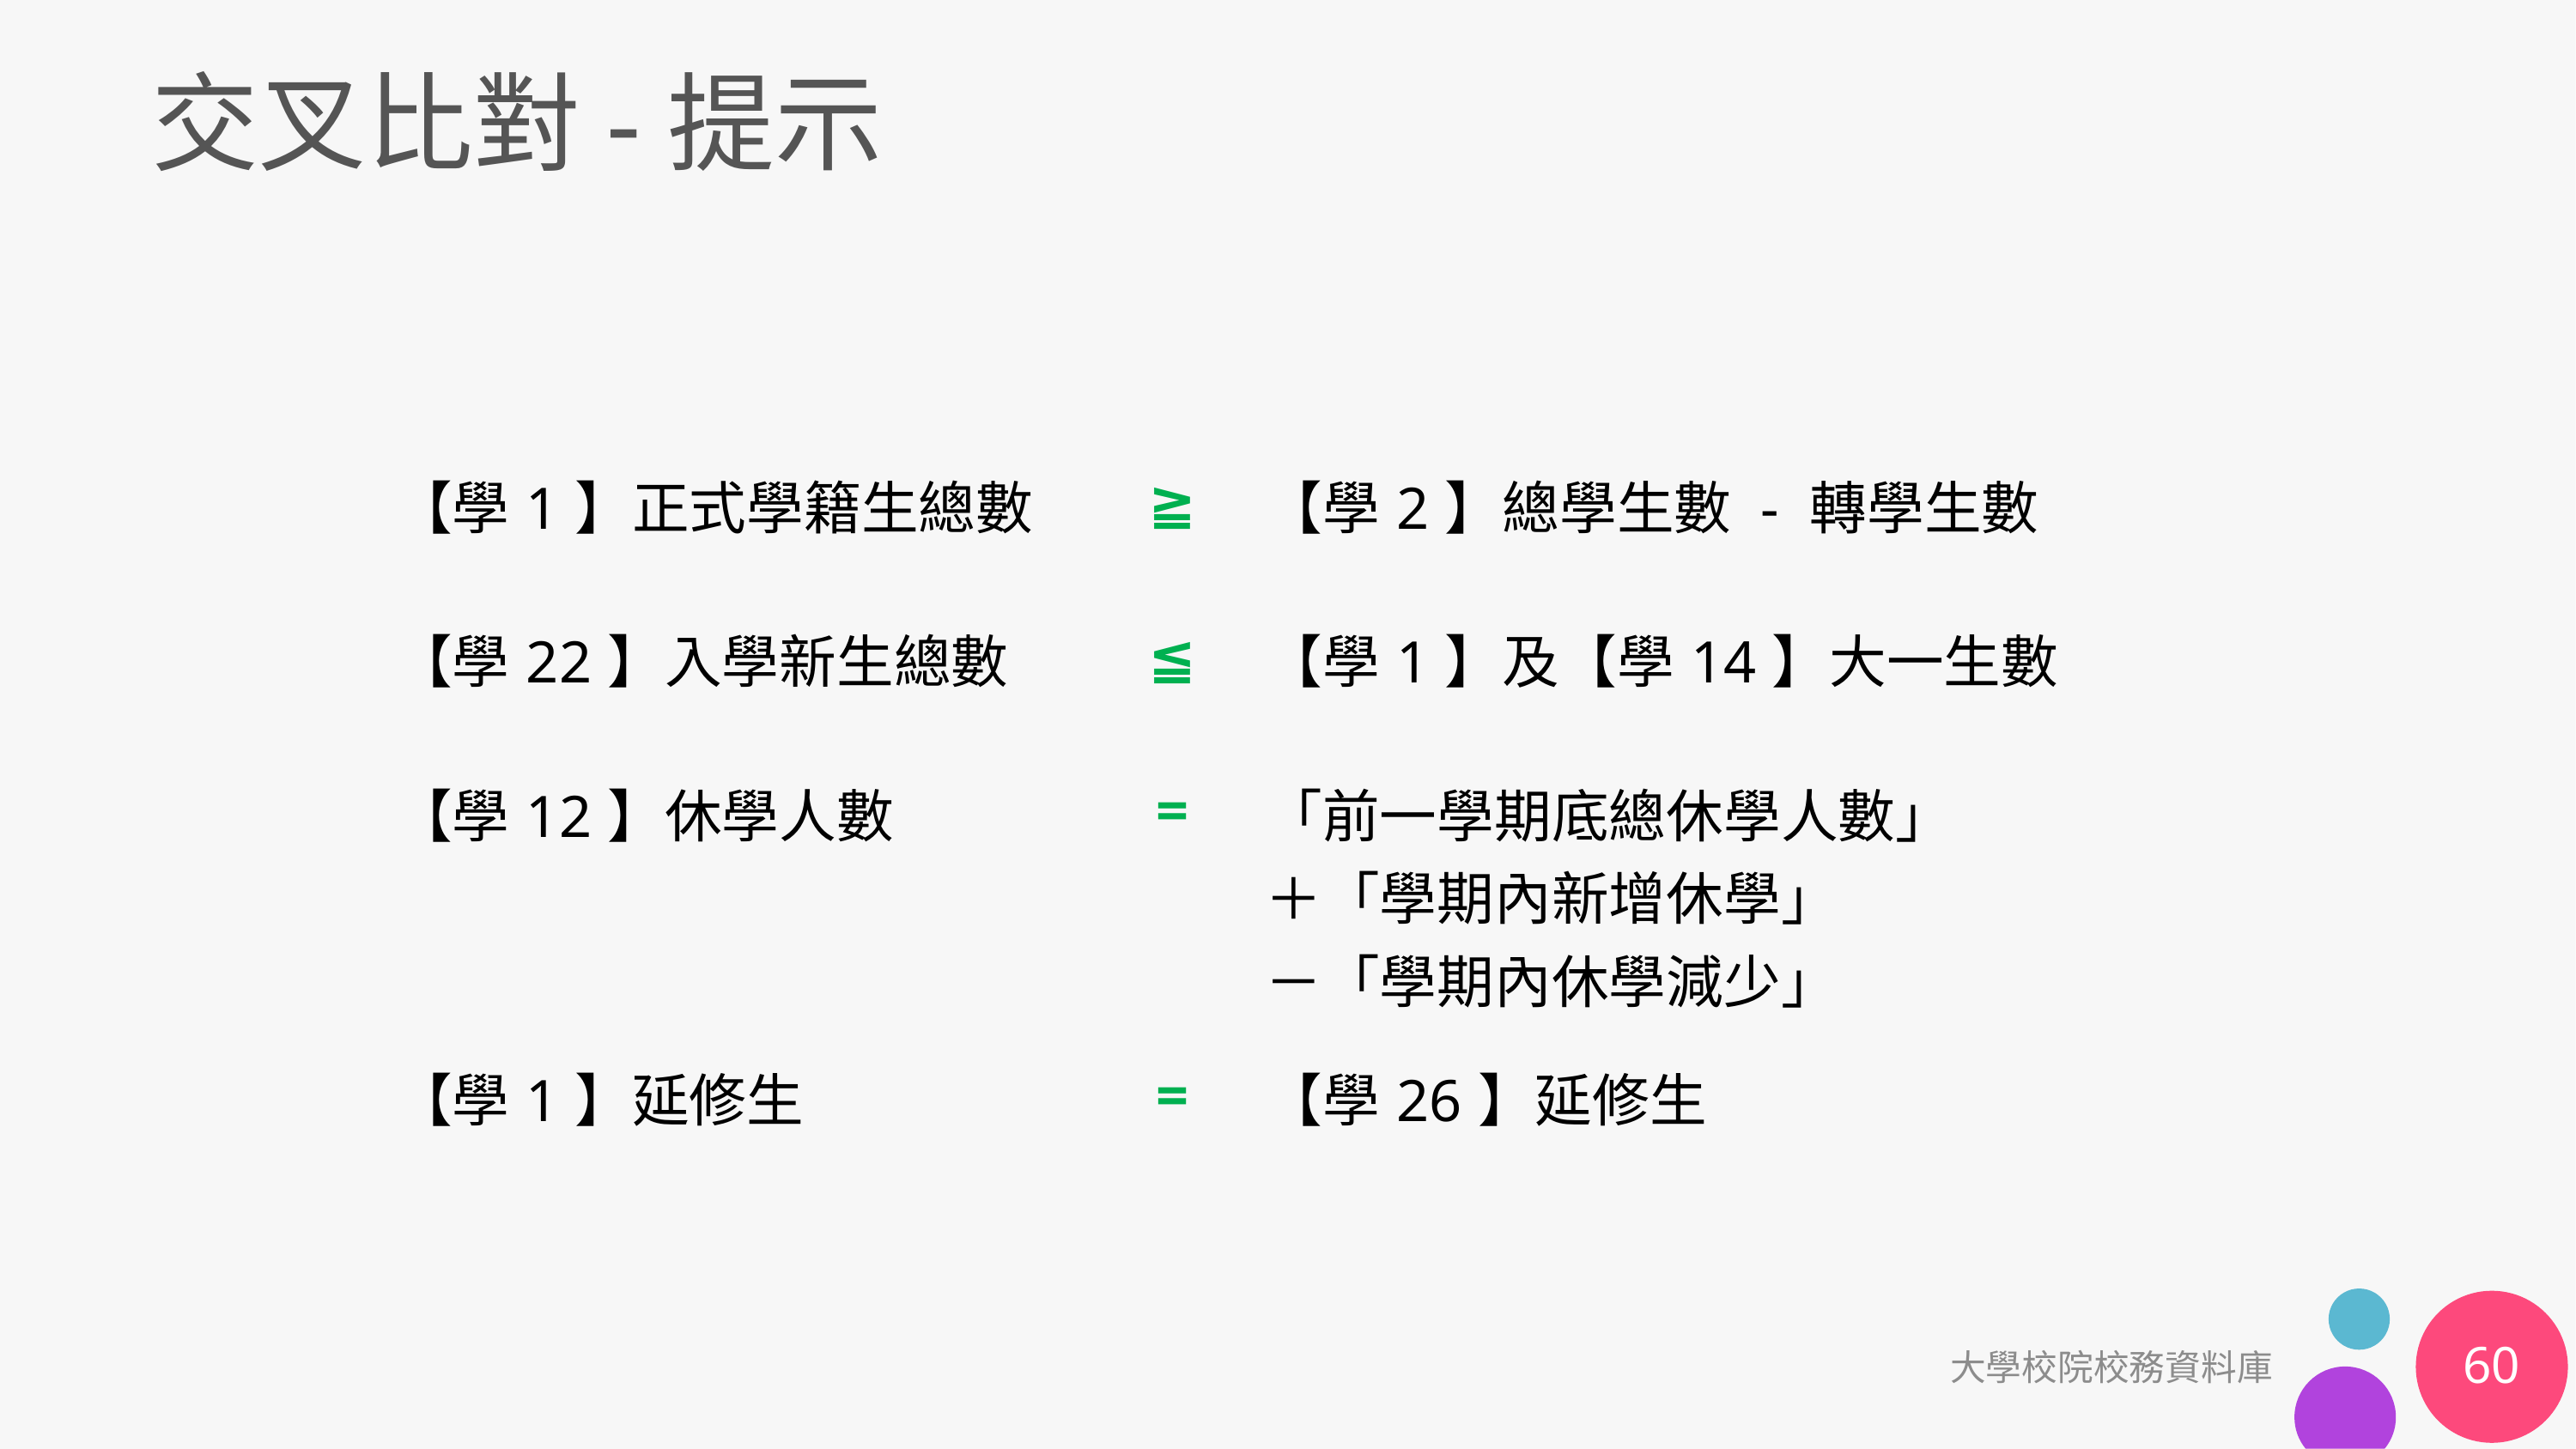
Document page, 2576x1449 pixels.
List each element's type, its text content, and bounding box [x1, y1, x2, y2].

table_cell = [1092, 1048, 1253, 1203]
table_cell 【學1】及【學14】大一生數 [1253, 610, 2295, 764]
table_cell 【學22】入學新生總數 [382, 610, 1092, 764]
table_header 【學1】正式學籍生總數 [382, 456, 1092, 610]
table_header ≧ [1092, 456, 1253, 610]
slide_number 60 [2415, 1328, 2568, 1406]
table_cell 【學1】延修生 [382, 1048, 1092, 1203]
footer 大學校院校務資料庫 [1479, 1332, 2296, 1410]
table_cell 【學12】休學人數 [382, 764, 1092, 1048]
table_cell ≦ [1092, 610, 1253, 764]
table_cell 「前一學期底總休學人數」 ＋「學期內新增休學」 －「學期內休學減少」 [1253, 764, 2295, 1048]
title 交叉比對-提示 [129, 34, 2454, 204]
table_cell = [1092, 764, 1253, 1048]
table_cell 【學26】延修生 [1253, 1048, 2295, 1203]
table_header 【學2】總學生數 - 轉學生數 [1253, 456, 2295, 610]
